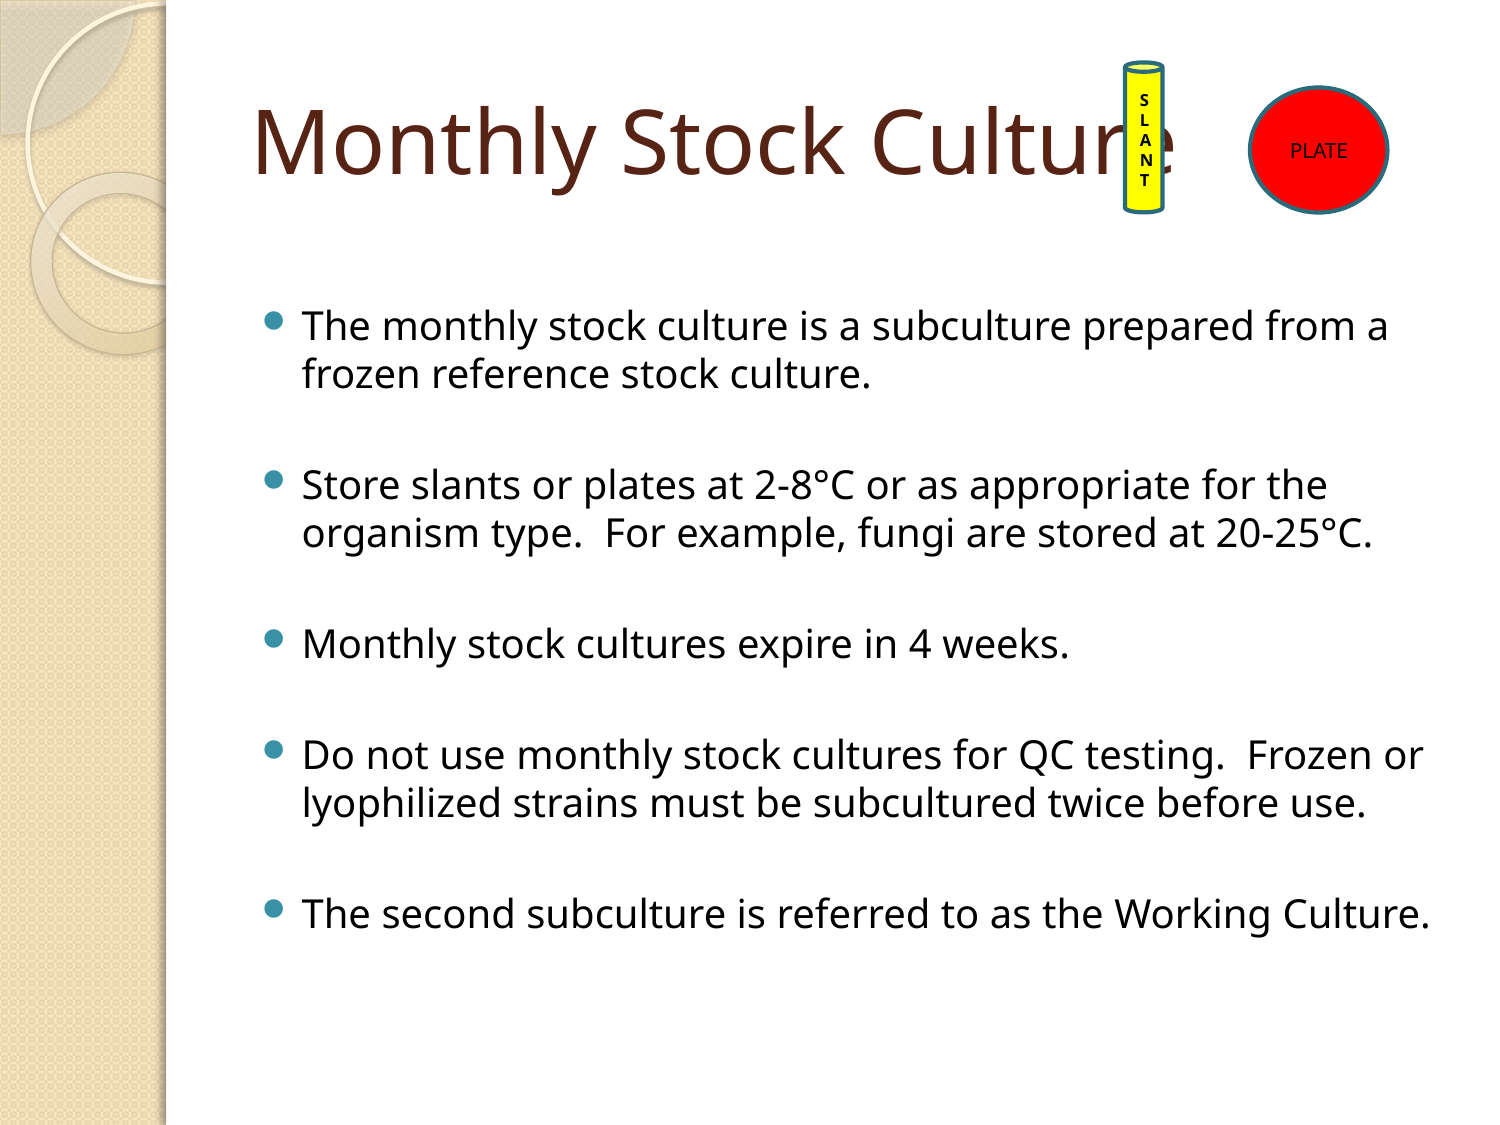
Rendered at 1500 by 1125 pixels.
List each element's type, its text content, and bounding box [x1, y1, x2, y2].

title Monthly Stock Culture or [235, 45, 1466, 233]
text_box SLANT [1122, 60, 1165, 215]
text_box PLATE [1247, 85, 1390, 215]
list The monthly stock culture is a subculture prepared from a frozen reference stock culture. Store slants or plates at 2-8°C or as appropriate for the organism type. For example, fungi are stored at 20-25°C. Monthly stock cultures expire in 4 weeks. Do not use monthly stock cultures for QC testing. Frozen or lyophilized strains must be subcultured twice before use. The second subculture is referred to as the Working Culture. [235, 237, 1466, 1025]
